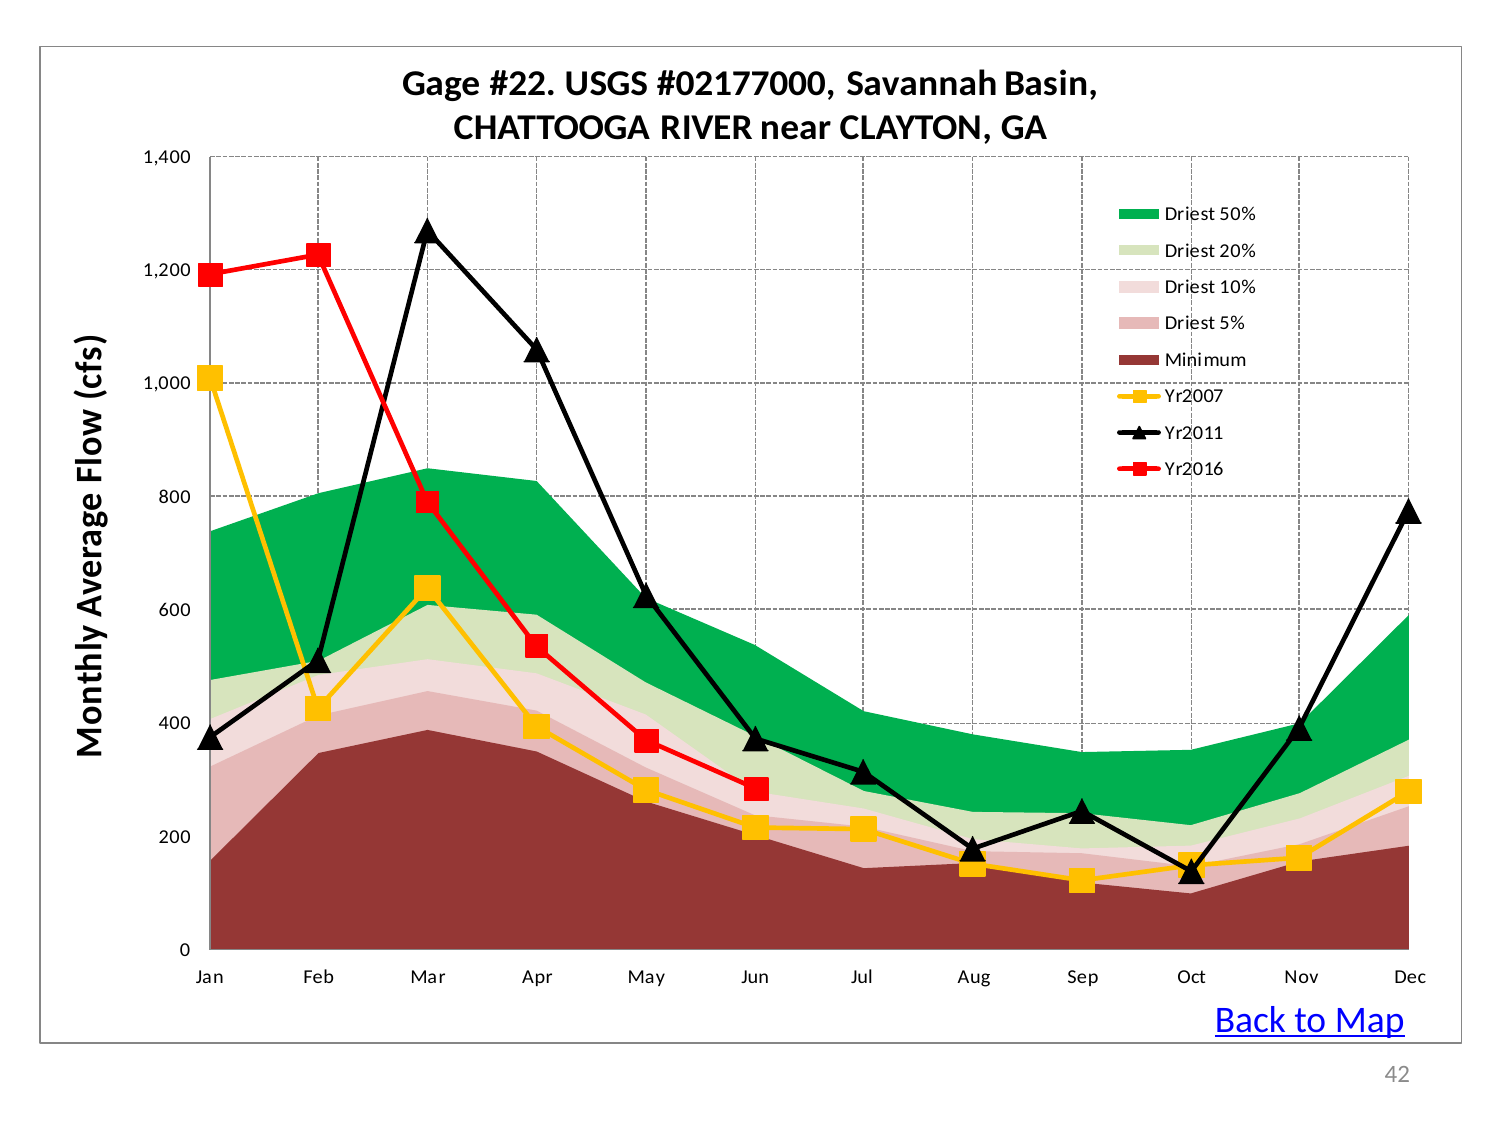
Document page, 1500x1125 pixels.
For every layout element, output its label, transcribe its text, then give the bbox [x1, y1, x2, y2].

slide_number 42 [1074, 1058, 1425, 1103]
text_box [30, 37, 1469, 1051]
